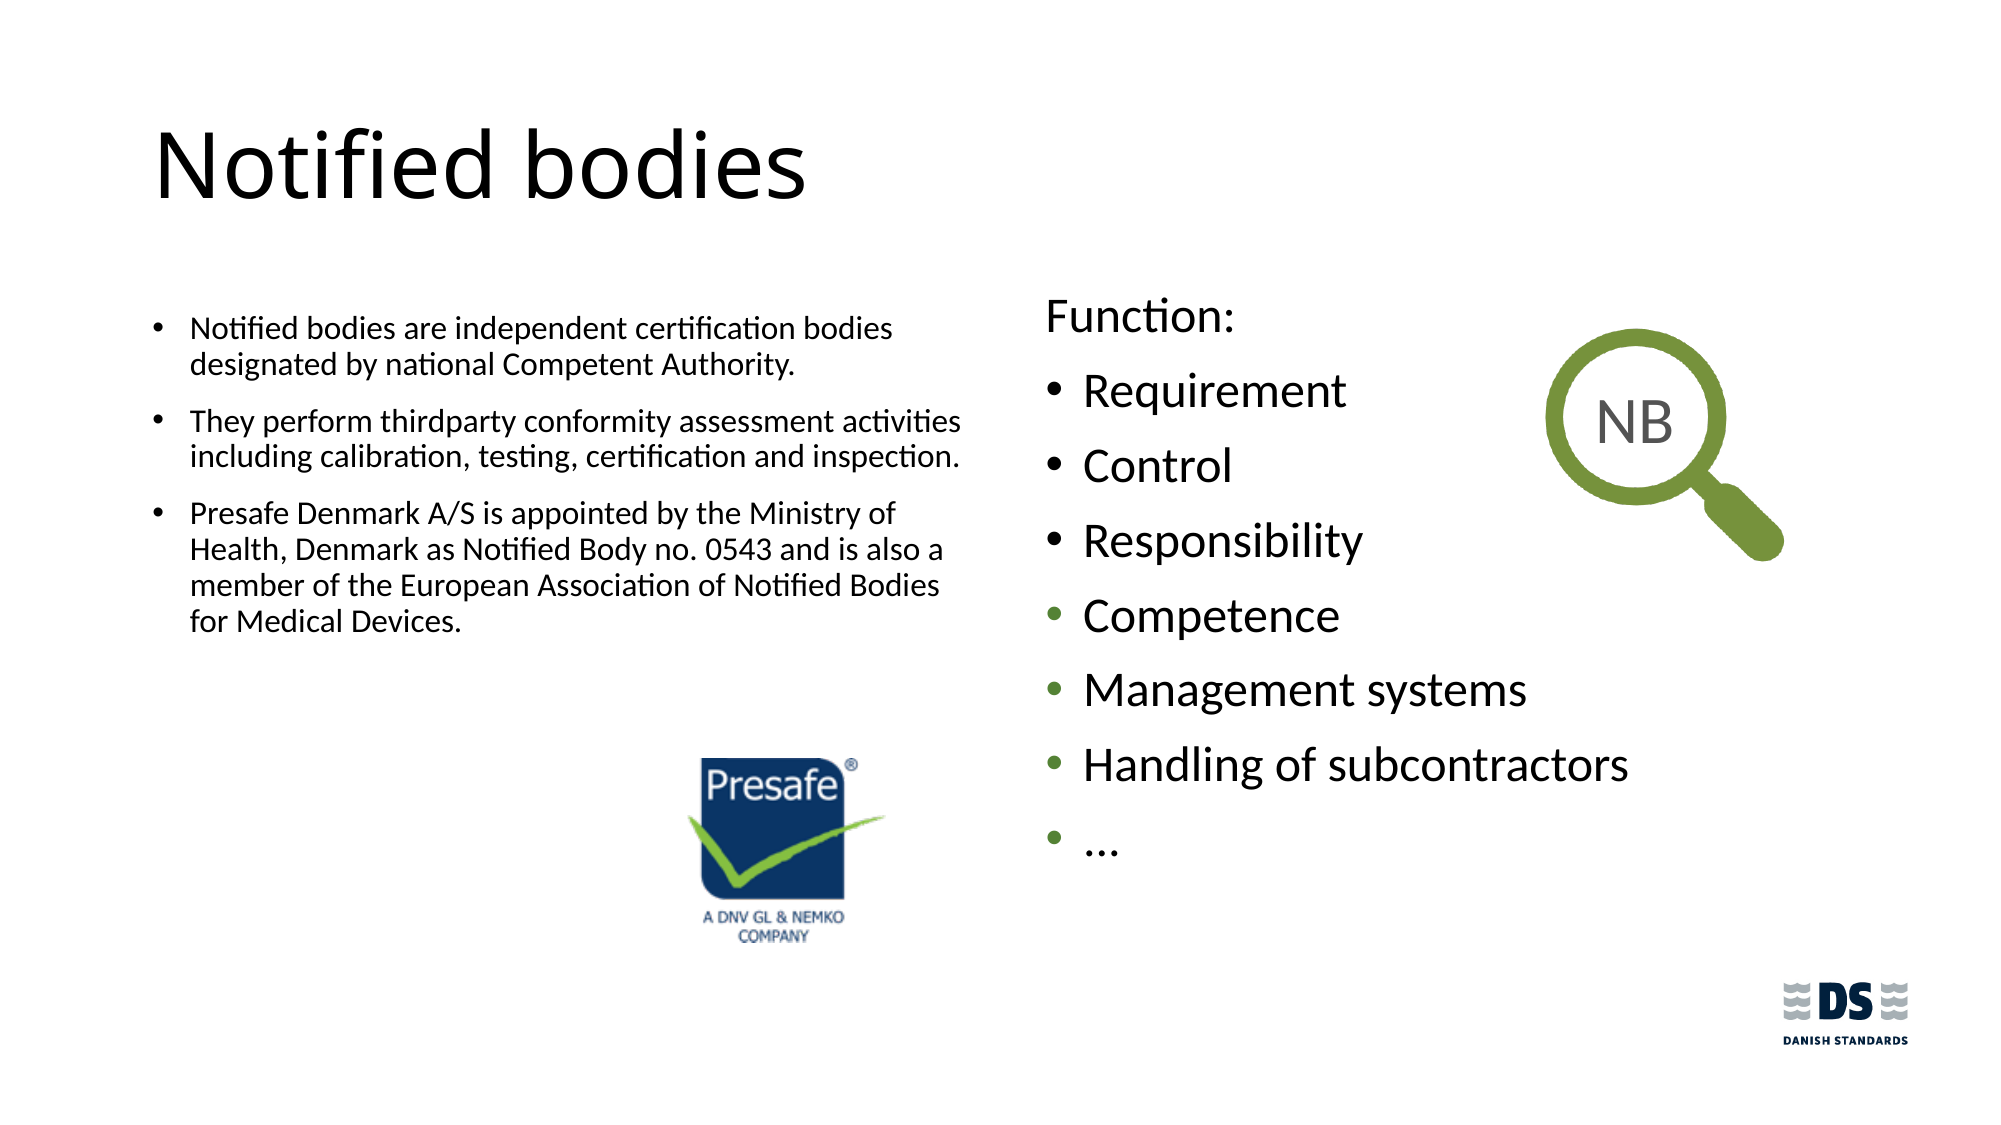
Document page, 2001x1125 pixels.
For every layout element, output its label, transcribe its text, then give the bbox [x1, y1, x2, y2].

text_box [1519, 303, 1809, 587]
picture [1738, 940, 1976, 1117]
list Function: Requirement Control Responsibility Competence Management systems Handling of subcontractors ... [1030, 282, 1881, 996]
title Notified bodies [137, 59, 1863, 278]
picture [687, 758, 886, 944]
list Notified bodies are independent certification bodies designated by national Competent Authority. They perform thirdparty conformity assessment activities including calibration, testing, certification and inspection. Presafe Denmark A/S is appointed by the Ministry of Health, Denmark as Notified Body no. 0543 and is also a member of the European Association of Notified Bodies for Medical Devices. [137, 303, 988, 1018]
